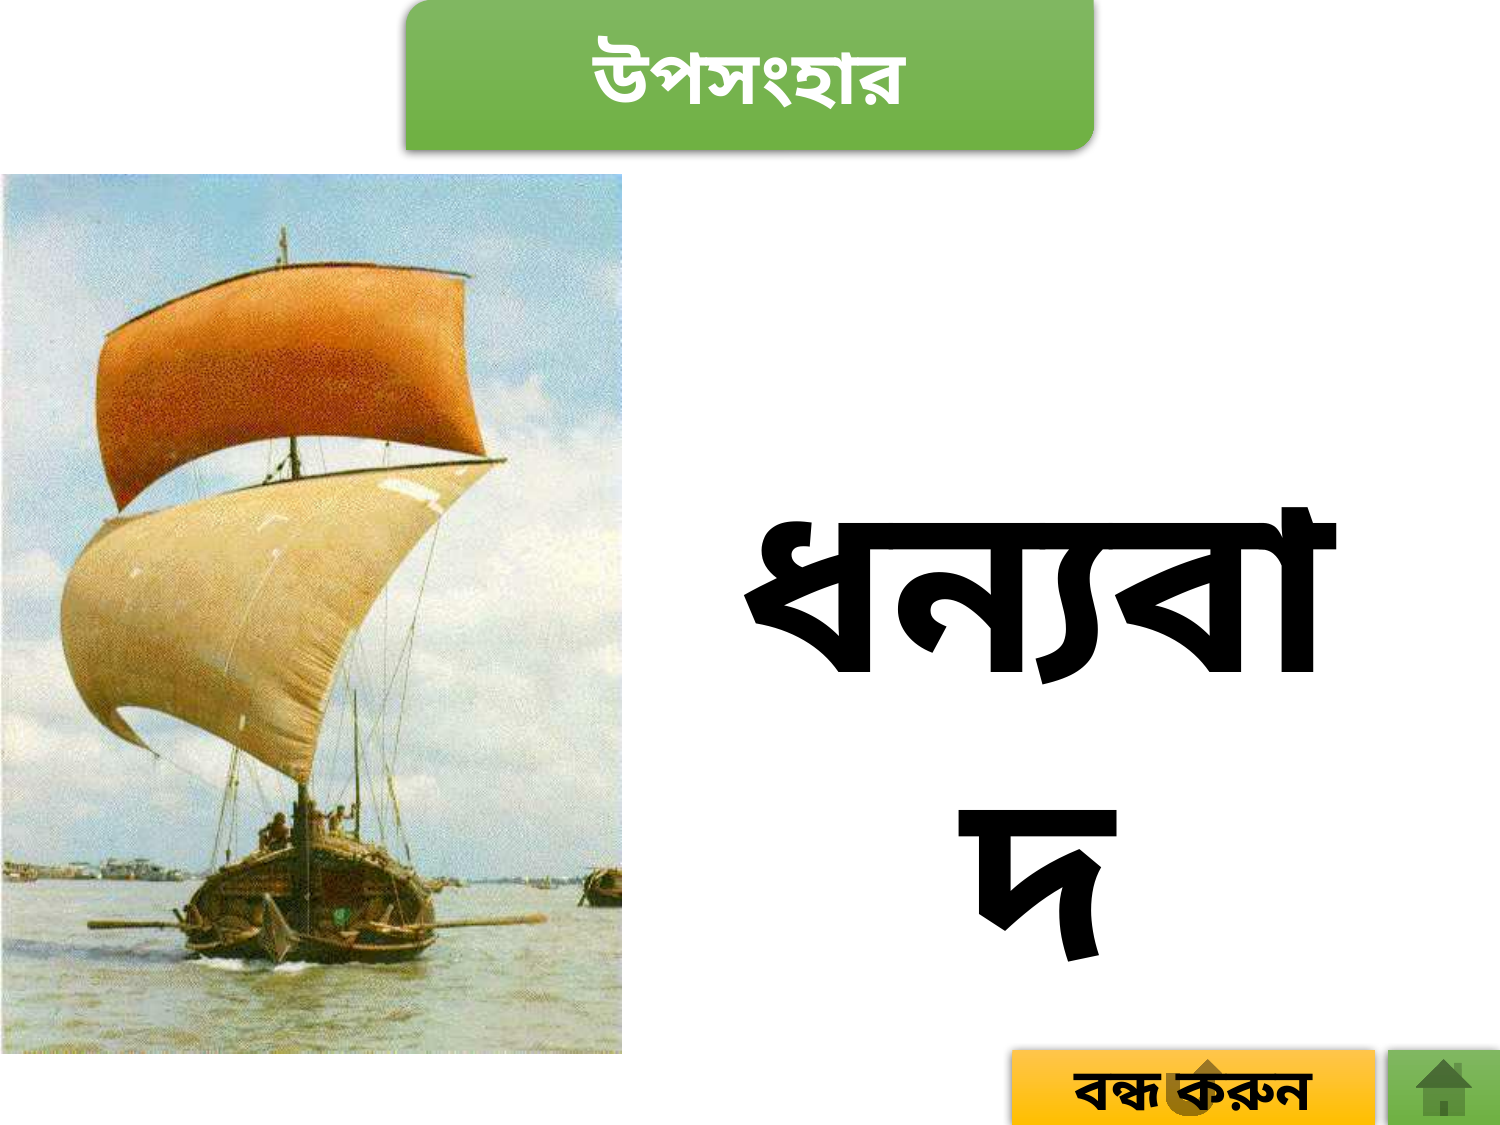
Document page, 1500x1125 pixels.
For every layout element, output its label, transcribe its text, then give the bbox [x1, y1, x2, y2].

picture [0, 174, 622, 1054]
text_box [1387, 1049, 1500, 1125]
text_box বন্ধ করুন [1012, 1049, 1375, 1125]
text_box উপসংহার [406, 0, 1094, 150]
text_box ধন্যবাদ [712, 424, 1363, 1015]
